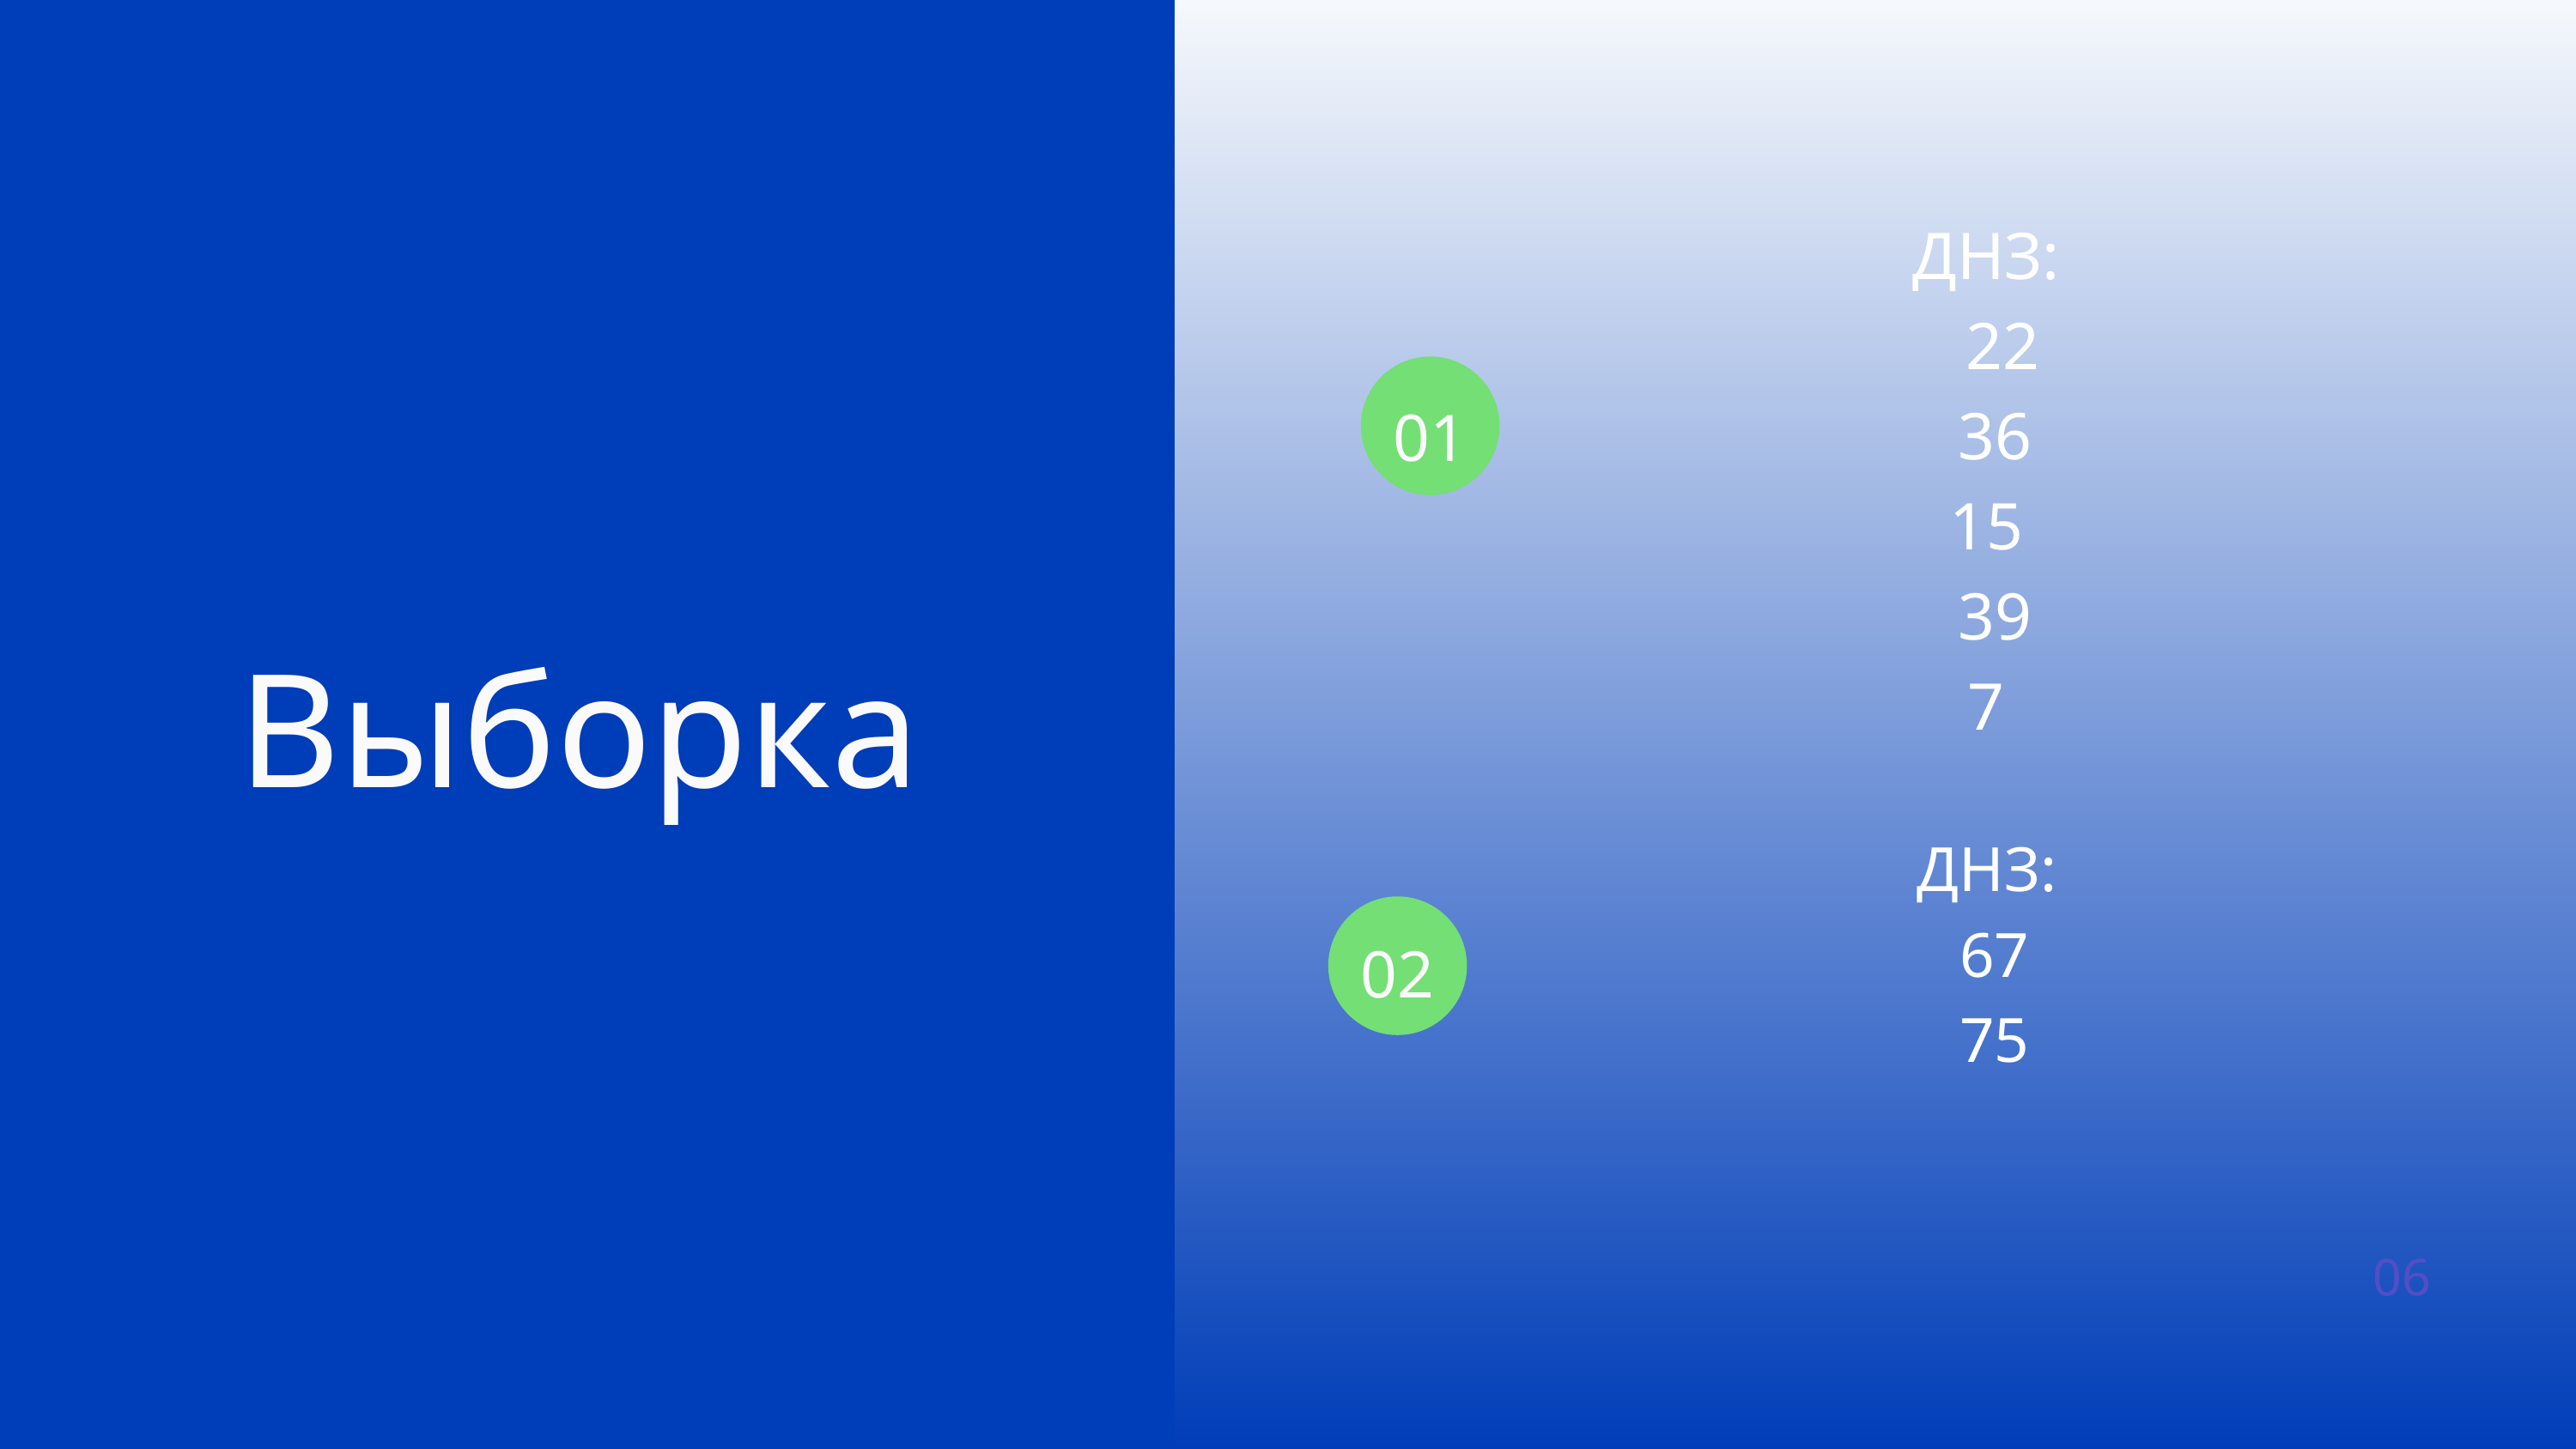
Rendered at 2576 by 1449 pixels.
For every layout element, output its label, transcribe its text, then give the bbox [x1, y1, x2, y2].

text_box ДНЗ: 22 36 15 39 7 [1583, 202, 2408, 743]
text_box ДНЗ: 67 75 [1613, 818, 2376, 1246]
text_box 06 [2359, 1235, 2432, 1307]
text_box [1360, 356, 1500, 496]
text_box Выборка [210, 630, 949, 820]
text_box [1327, 896, 1467, 1035]
text_box [0, 0, 1175, 1449]
